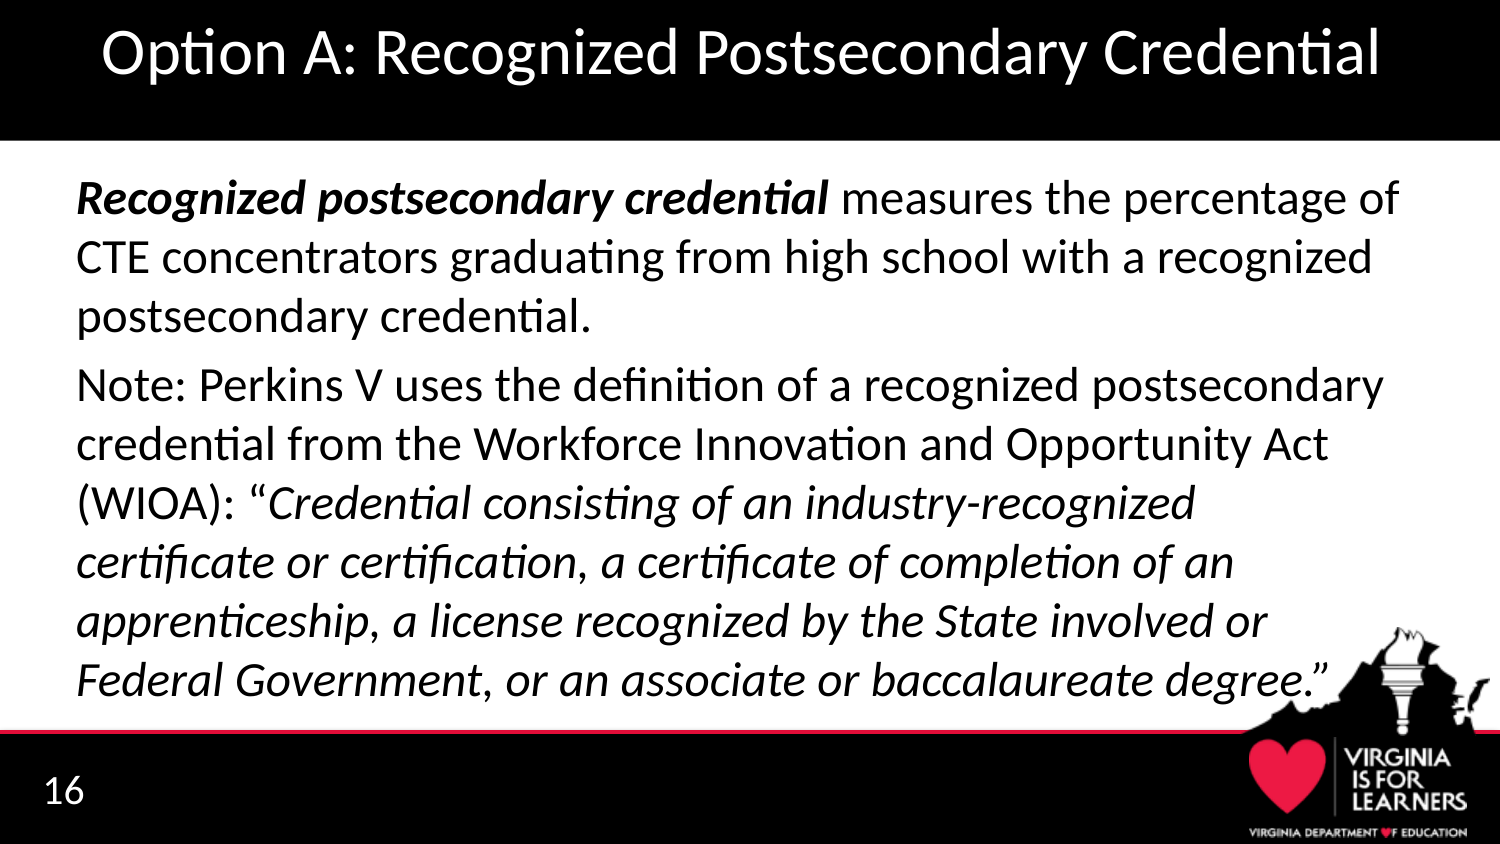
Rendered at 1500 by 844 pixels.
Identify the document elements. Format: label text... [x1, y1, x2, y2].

picture [1249, 737, 1467, 838]
list Recognized postsecondary credential measures the percentage of CTE concentrators graduating from high school with a recognized postsecondary credential. Note: Perkins V uses the definition of a recognized postsecondary credential from the Workforce Innovation and Opportunity Act (WIOA): “Credential consisting of an industry-recognized certificate or certification, a certificate of completion of an apprenticeship, a license recognized by the State involved or Federal Government, or an associate or baccalaureate degree.” [61, 157, 1417, 778]
title Option A: Recognized Postsecondary Credential [0, 0, 1500, 141]
picture [1417, 627, 1490, 736]
